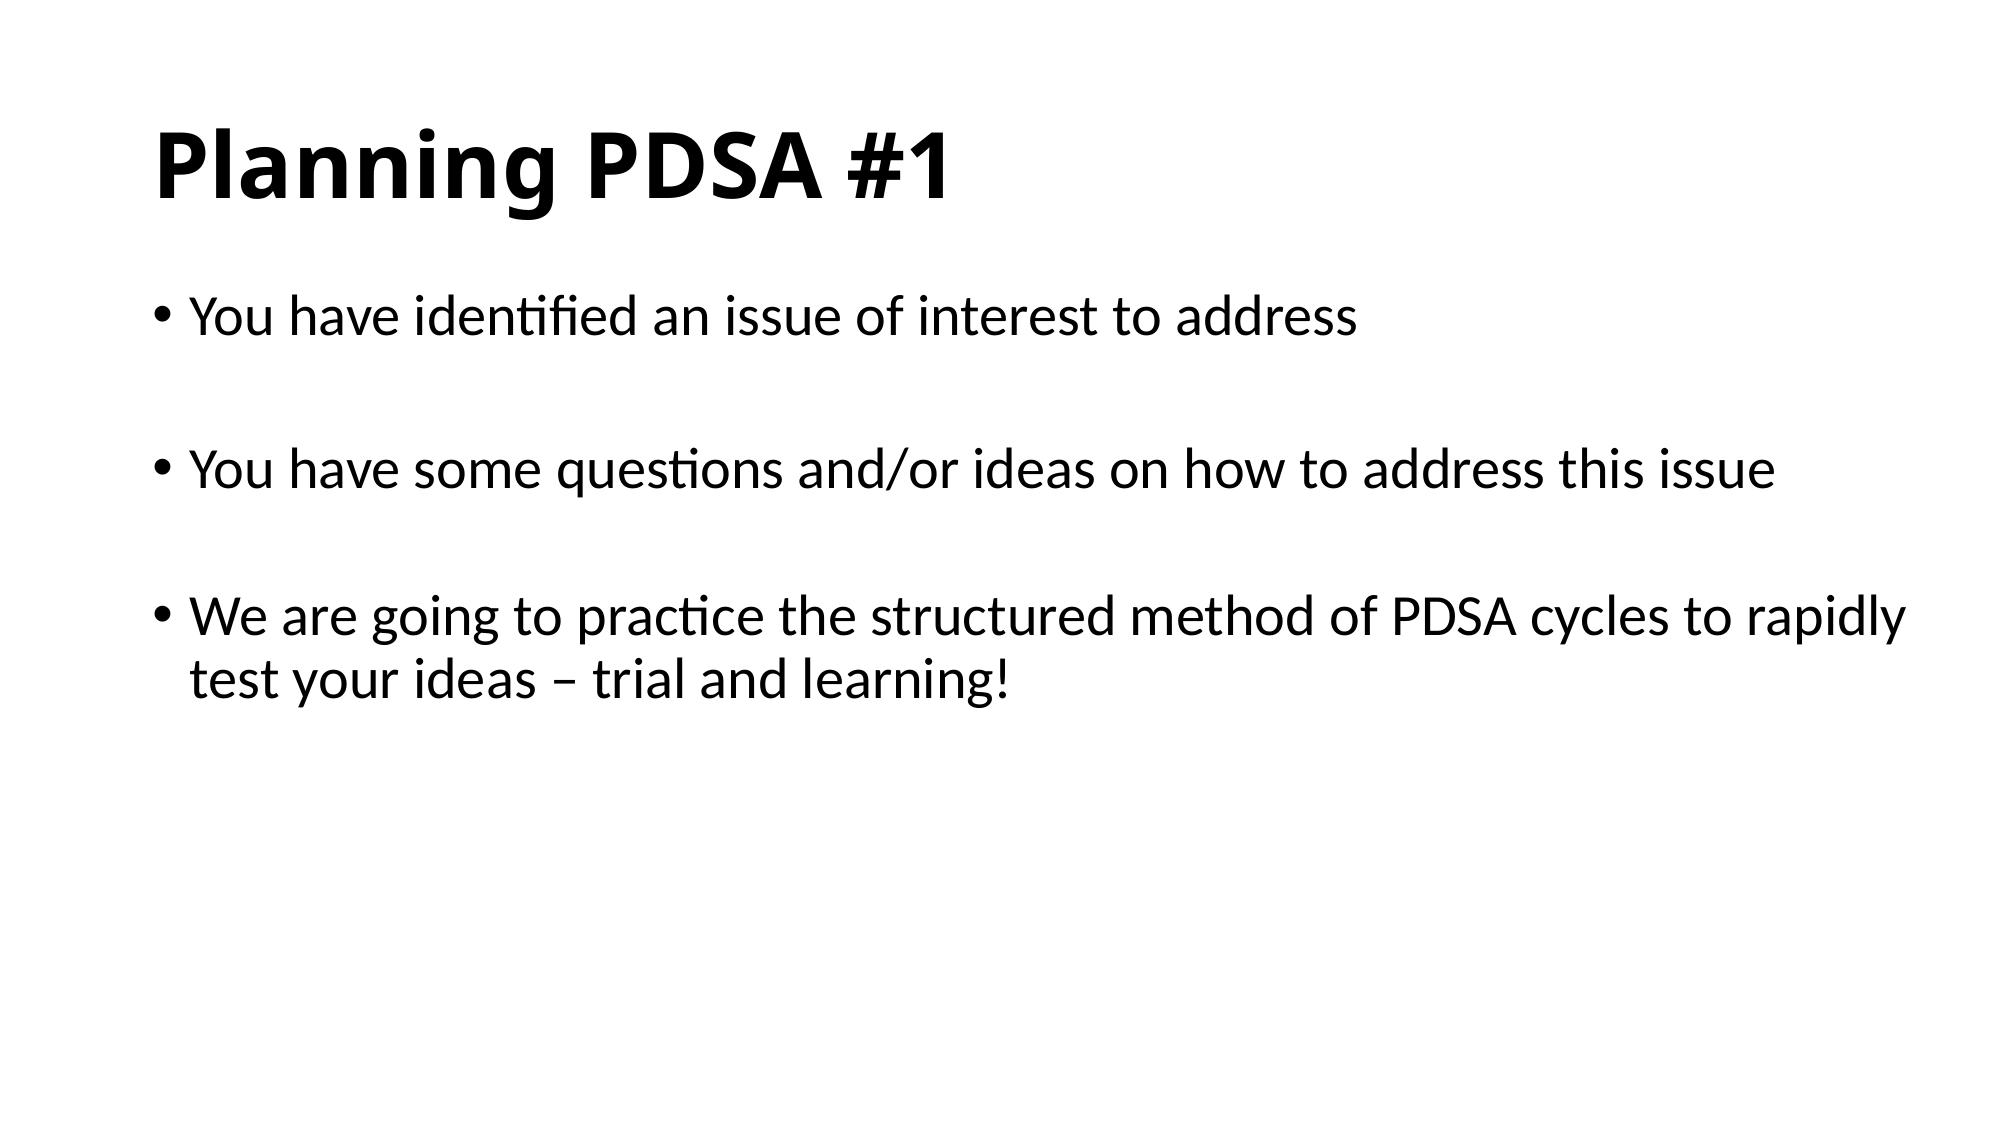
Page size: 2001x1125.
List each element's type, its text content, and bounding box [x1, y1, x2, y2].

list You have identified an issue of interest to address You have some questions and/or ideas on how to address this issue We are going to practice the structured method of PDSA cycles to rapidly test your ideas – trial and learning! [137, 277, 1977, 992]
title Planning PDSA #1 [137, 59, 1863, 277]
